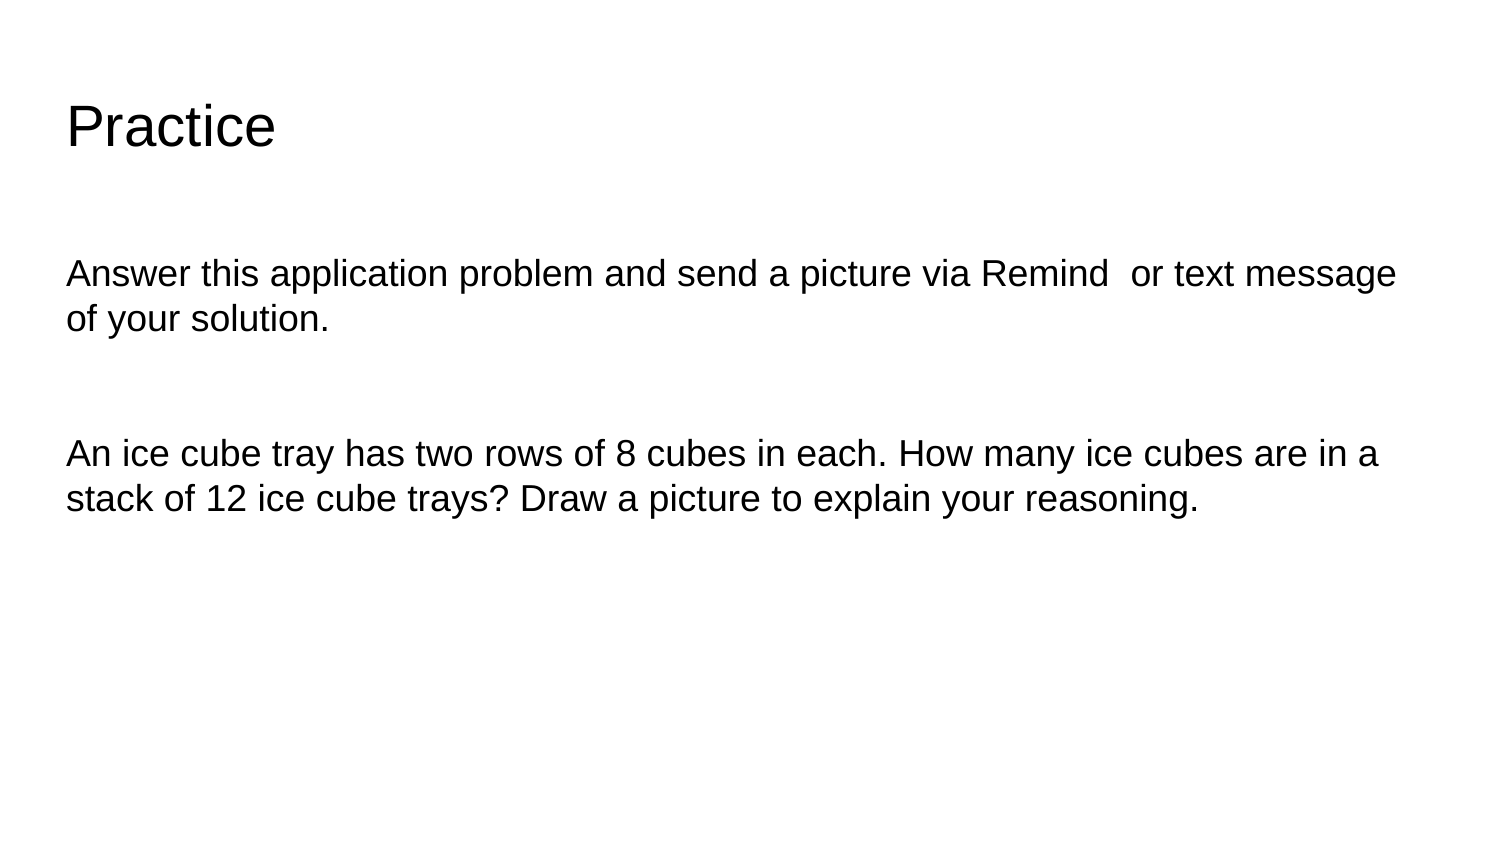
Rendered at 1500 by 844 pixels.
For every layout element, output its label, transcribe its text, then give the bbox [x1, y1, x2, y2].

list Answer this application problem and send a picture via Remind or text message of your solution. An ice cube tray has two rows of 8 cubes in each. How many ice cubes are in a stack of 12 ice cube trays? Draw a picture to explain your reasoning. [51, 189, 1449, 750]
title Practice [51, 72, 1449, 167]
